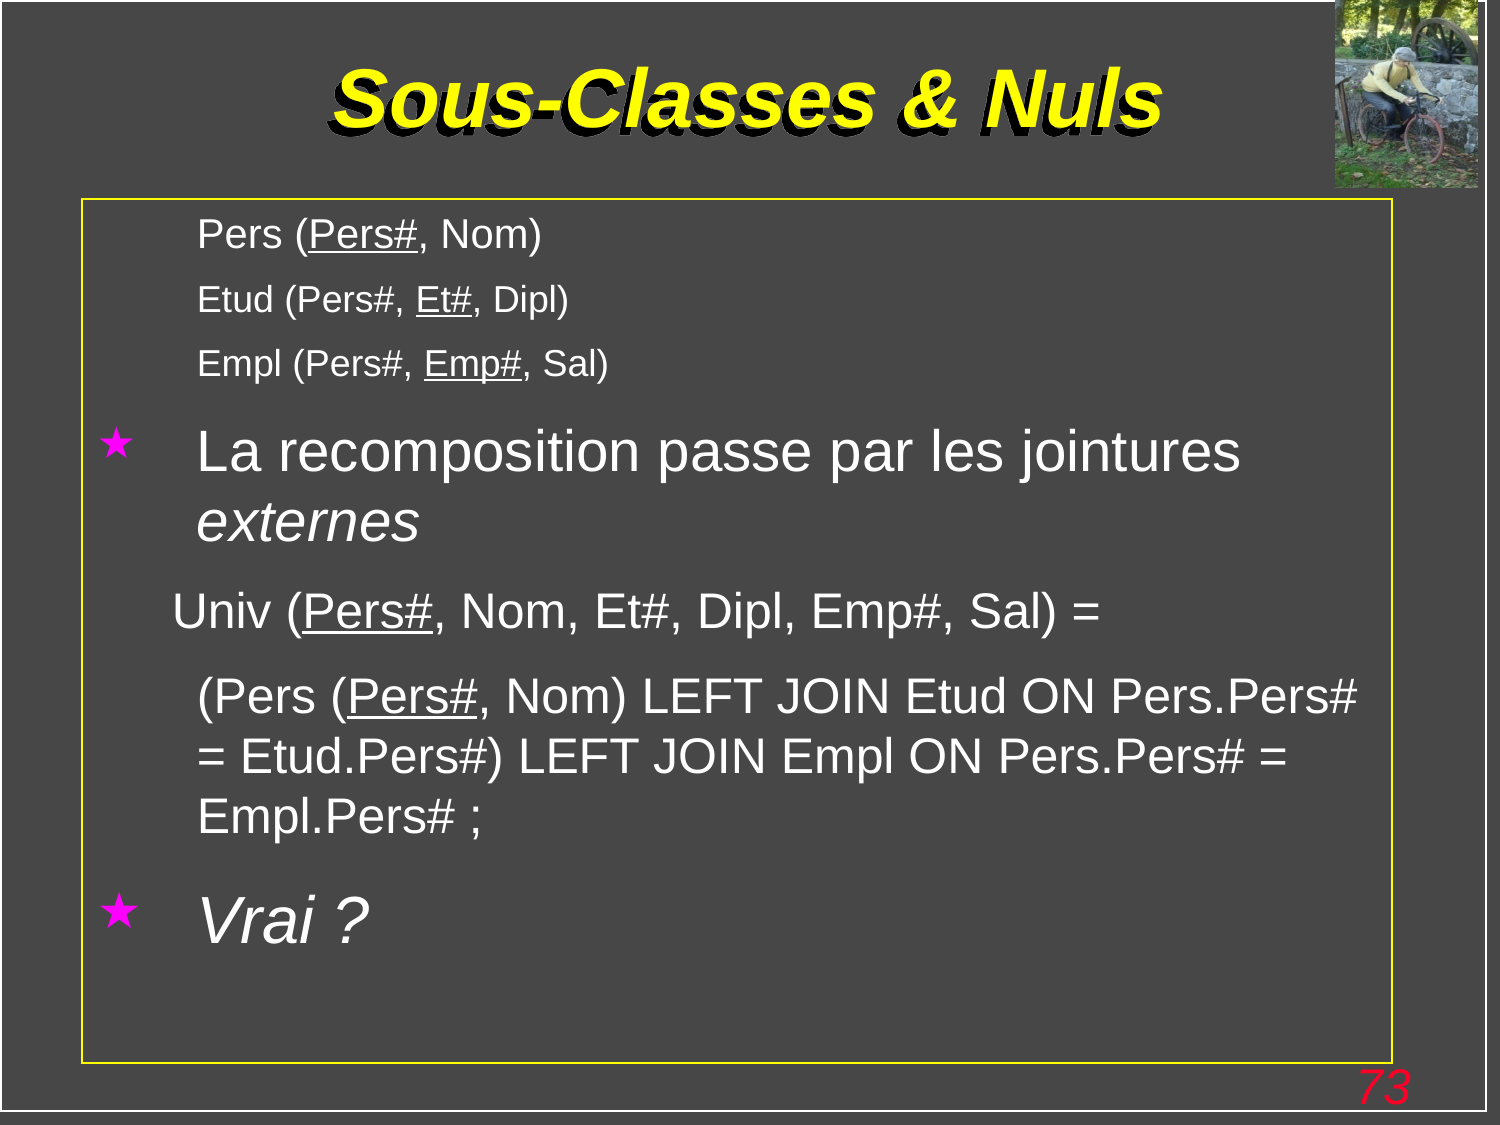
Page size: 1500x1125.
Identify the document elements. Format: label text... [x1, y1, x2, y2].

title Sous-Classes & Nuls [111, 0, 1333, 188]
picture [1335, 0, 1478, 189]
list Pers (Pers#, Nom) Etud (Pers#, Et#, Dipl) Empl (Pers#, Emp#, Sal) La recomposition passe par les jointures externes Univ (Pers#, Nom, Et#, Dipl, Emp#, Sal) = (Pers (Pers#, Nom) LEFT JOIN Etud ON Pers.Pers# = Etud.Pers#) LEFT JOIN Empl ON Pers.Pers# = Empl.Pers# ; Vrai ? [81, 198, 1393, 1064]
